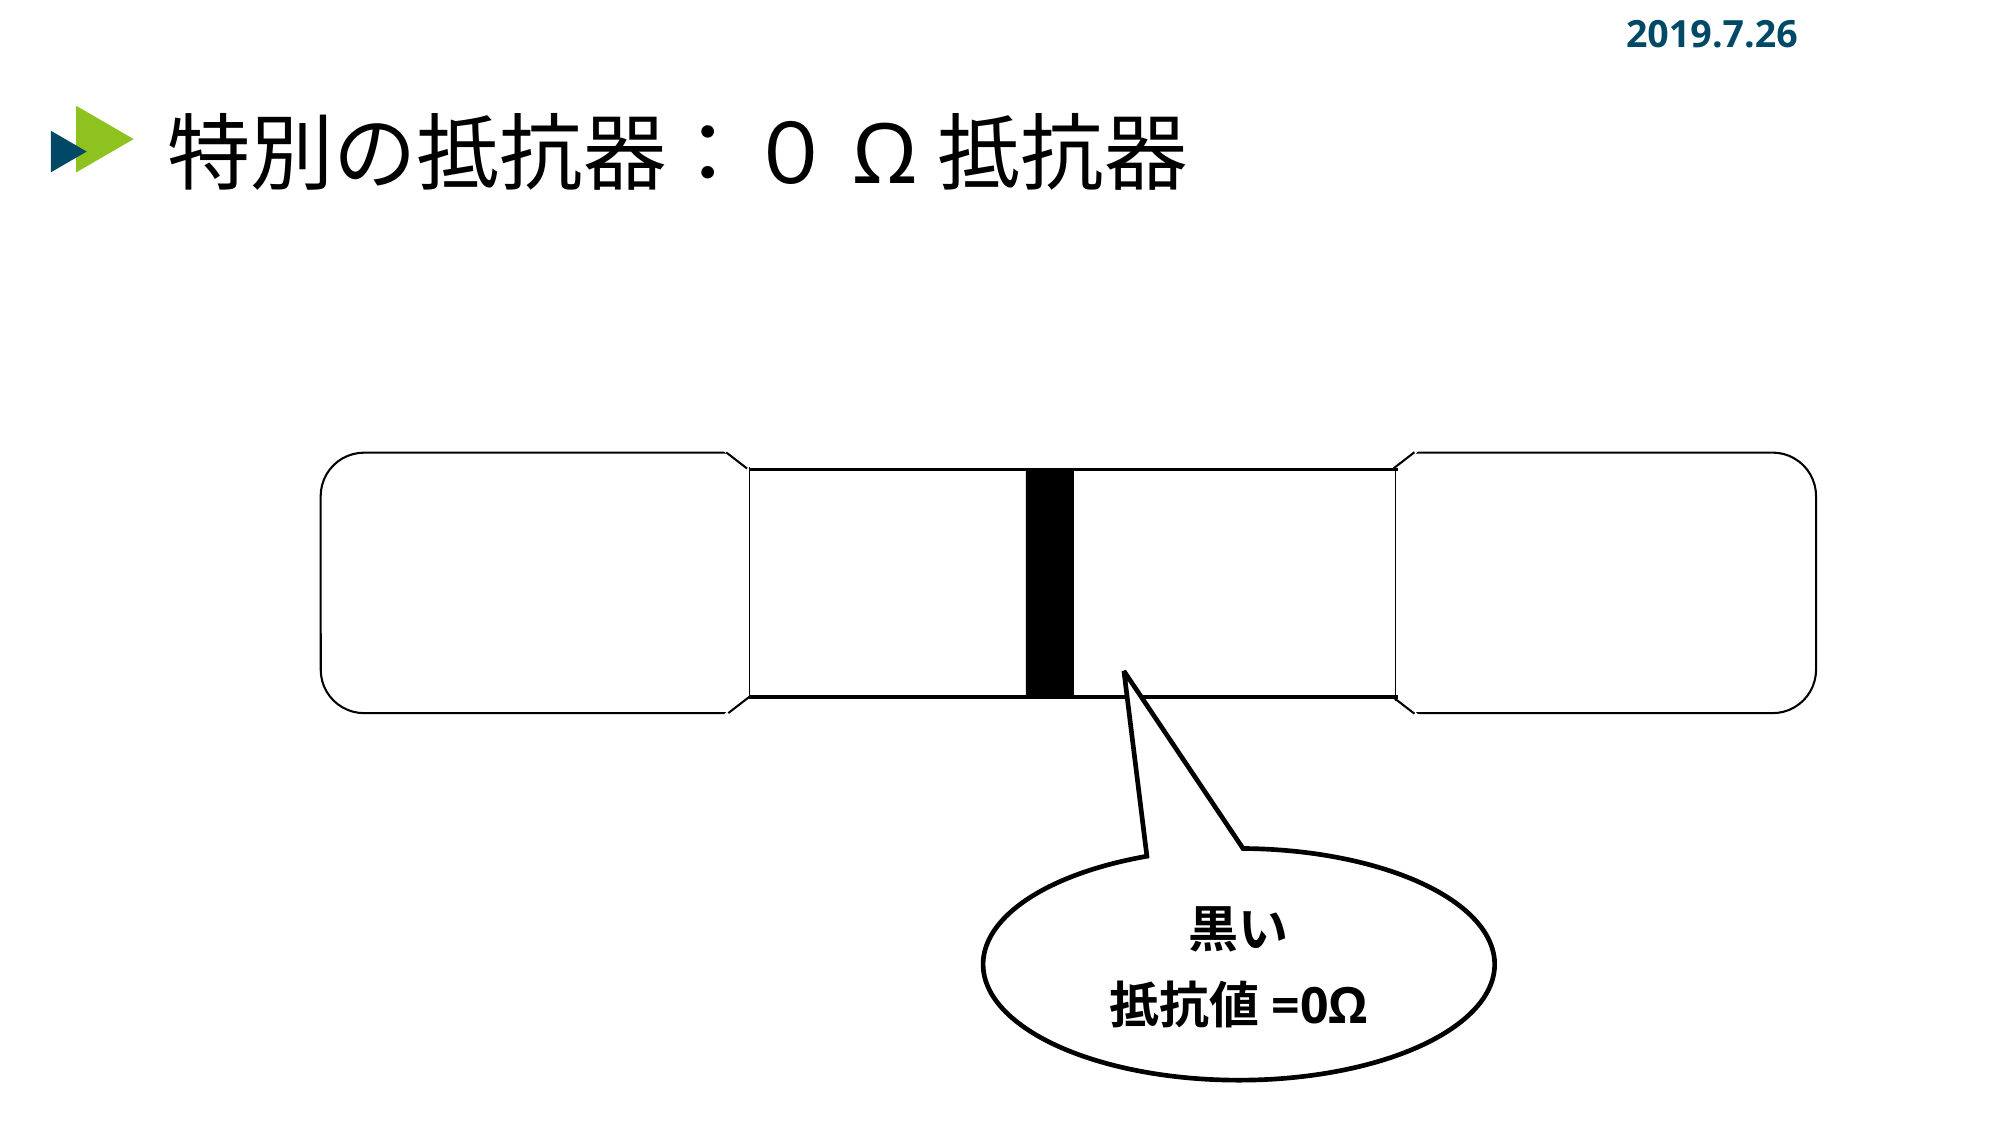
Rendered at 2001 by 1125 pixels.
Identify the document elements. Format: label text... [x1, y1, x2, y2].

text_box 黒い [1174, 890, 1304, 965]
text_box [982, 737, 1496, 1082]
list 2019.7.26 [1424, 8, 2000, 70]
title 特別の抵抗器：０Ω抵抗器 [152, 69, 1467, 209]
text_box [320, 429, 1816, 737]
text_box 抵抗値=0Ω [1094, 965, 1383, 1041]
